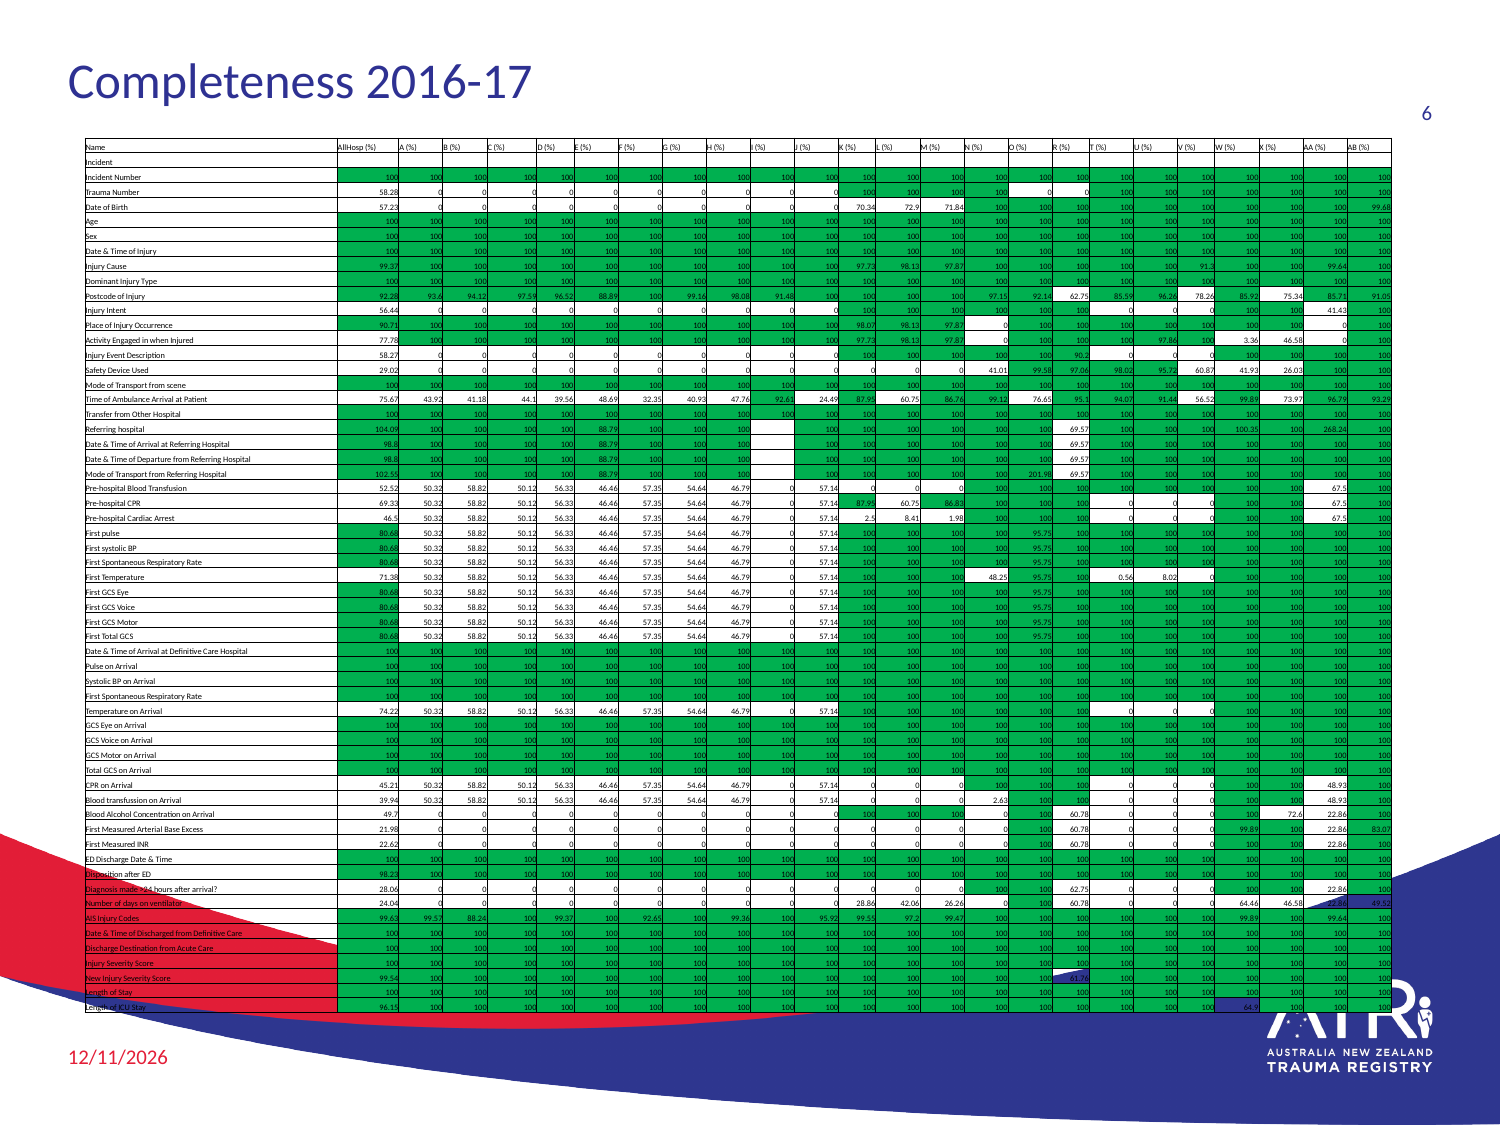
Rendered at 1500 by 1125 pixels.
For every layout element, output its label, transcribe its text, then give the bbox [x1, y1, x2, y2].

table_cell 100 [1178, 732, 1214, 745]
table_cell 57.14 [795, 776, 838, 790]
table_cell 100 [663, 450, 706, 464]
table_cell 0 [537, 806, 574, 819]
table_cell 100 [537, 657, 574, 671]
table_cell 100 [443, 257, 487, 271]
table_cell 100 [619, 954, 662, 968]
table_cell 100 [965, 376, 1008, 390]
table_cell 98.8 [338, 450, 398, 464]
table_cell 0 [795, 302, 838, 315]
table_cell 0 [663, 183, 706, 197]
table_cell 0 [537, 183, 574, 197]
table_cell 100 [1260, 613, 1303, 627]
table_cell 87.95 [839, 494, 875, 508]
table_cell 100 [965, 954, 1008, 968]
table_cell 60.78 [1053, 820, 1089, 834]
table_cell 100 [965, 228, 1008, 241]
table_cell 100 [965, 539, 1008, 553]
table_cell 100 [619, 435, 662, 449]
table_cell 100 [1053, 257, 1089, 271]
table_cell 100 [707, 657, 750, 671]
table_cell 56.33 [537, 702, 574, 716]
table_cell 100 [488, 984, 536, 997]
table_cell 46.79 [707, 524, 750, 538]
table_cell [575, 153, 618, 167]
table_cell 100 [1009, 835, 1052, 849]
table_cell 100 [1178, 168, 1214, 182]
table_cell 54.64 [663, 524, 706, 538]
table_cell 100 [1304, 613, 1347, 627]
table_cell 100 [876, 376, 920, 390]
table_cell 100 [1260, 316, 1303, 330]
table_cell 100 [619, 242, 662, 256]
table_cell 100 [1178, 746, 1214, 760]
table_cell 0 [965, 820, 1008, 834]
table_cell 100 [965, 702, 1008, 716]
table_cell 100 [575, 213, 618, 227]
table_cell 100 [965, 717, 1008, 731]
table_cell 0 [795, 346, 838, 360]
table_cell 61.76 [1053, 969, 1089, 983]
table_cell 0 [839, 880, 875, 894]
table_cell 100 [399, 331, 442, 345]
table_cell 54.64 [663, 480, 706, 493]
table_cell 100 [1260, 628, 1303, 642]
table_cell 100 [1348, 643, 1391, 656]
table_cell 100 [537, 865, 574, 879]
table_cell 100 [663, 687, 706, 701]
table_cell 100 [575, 939, 618, 953]
table_cell Sex [86, 228, 337, 241]
table_cell 100 [1134, 628, 1177, 642]
table_cell 100 [537, 465, 574, 479]
table_cell 0 [839, 820, 875, 834]
table_cell 60.78 [1053, 895, 1089, 908]
table_cell 50.32 [399, 480, 442, 493]
table_cell 95.75 [1009, 598, 1052, 612]
table_cell 100 [1009, 998, 1052, 1012]
table_cell 100 [1090, 984, 1133, 997]
table_cell 100 [1260, 524, 1303, 538]
table_cell 100 [488, 316, 536, 330]
table_cell 100 [965, 494, 1008, 508]
table_cell 57.14 [795, 494, 838, 508]
table_cell 99.47 [921, 909, 964, 923]
table_cell 90.2 [1053, 346, 1089, 360]
table_cell 46.46 [575, 628, 618, 642]
table_cell 100 [619, 331, 662, 345]
table_cell 100 [1090, 316, 1133, 330]
table_cell 100 [537, 672, 574, 686]
table_cell 57.14 [795, 480, 838, 493]
table_cell 57.35 [619, 702, 662, 716]
table_cell 28.06 [338, 880, 398, 894]
table_cell 100 [443, 924, 487, 938]
table_cell 0 [839, 835, 875, 849]
table_cell 100 [1053, 717, 1089, 731]
table_cell 88.79 [575, 450, 618, 464]
table_cell 100 [663, 242, 706, 256]
table_cell 54.64 [663, 613, 706, 627]
table_cell 100 [921, 405, 964, 419]
table_cell 0 [876, 791, 920, 805]
table_cell 100 [921, 583, 964, 597]
table_cell 100 [795, 420, 838, 434]
table_cell 100 [443, 657, 487, 671]
table_cell 58.82 [443, 494, 487, 508]
table_cell 100 [619, 316, 662, 330]
table_cell [795, 153, 838, 167]
table_cell 100 [1304, 198, 1347, 212]
table_cell 100 [1215, 554, 1259, 567]
table_cell 100 [443, 168, 487, 182]
table_cell 100 [338, 672, 398, 686]
table_cell 100 [1053, 376, 1089, 390]
table_cell 100 [443, 316, 487, 330]
table_cell Total GCS on Arrival [86, 761, 337, 775]
table_cell 75.34 [1260, 287, 1303, 301]
table_cell 91.3 [1178, 257, 1214, 271]
table_cell 100 [1215, 687, 1259, 701]
table_cell 95.75 [1009, 613, 1052, 627]
table_cell 100 [795, 657, 838, 671]
table_cell 100 [443, 850, 487, 864]
table_cell 100 [443, 761, 487, 775]
table_cell 54.64 [663, 583, 706, 597]
table_cell 57.35 [619, 524, 662, 538]
table_cell 100 [1215, 613, 1259, 627]
table_cell 46.79 [707, 613, 750, 627]
table_cell 58.82 [443, 509, 487, 523]
table_cell 100 [488, 435, 536, 449]
table_cell 100 [751, 242, 794, 256]
table_cell 100 [1260, 732, 1303, 745]
table_cell 100 [1009, 820, 1052, 834]
table_cell 100 [575, 909, 618, 923]
table_cell 100 [839, 524, 875, 538]
table_cell 100 [1053, 702, 1089, 716]
table_cell 100 [965, 628, 1008, 642]
table_cell 0 [619, 183, 662, 197]
table_cell 100 [1178, 465, 1214, 479]
table_cell 100 [795, 954, 838, 968]
table_cell 100 [1260, 969, 1303, 983]
table_cell 100 [965, 198, 1008, 212]
table_cell 100 [1178, 480, 1214, 493]
table_cell 100 [399, 761, 442, 775]
table_cell 100 [1053, 628, 1089, 642]
table_cell 97.86 [1134, 331, 1177, 345]
table_cell 100 [1009, 746, 1052, 760]
table_cell 99.37 [537, 909, 574, 923]
table_cell 100 [1304, 628, 1347, 642]
table_cell First Total GCS [86, 628, 337, 642]
table_cell 100 [1260, 850, 1303, 864]
table_cell 46.46 [575, 568, 618, 582]
table_cell 100 [1348, 687, 1391, 701]
table_cell 100 [839, 865, 875, 879]
table_cell 100 [921, 613, 964, 627]
table_cell [488, 153, 536, 167]
table_cell 100 [1215, 480, 1259, 493]
table_cell 100 [751, 746, 794, 760]
table_cell 0 [399, 806, 442, 819]
table_cell 100 [1178, 598, 1214, 612]
table_cell 100 [488, 939, 536, 953]
table_cell 0 [1134, 880, 1177, 894]
table_cell 100 [1215, 435, 1259, 449]
table_cell 100 [1134, 524, 1177, 538]
table_cell First GCS Eye [86, 583, 337, 597]
table_cell 0 [575, 198, 618, 212]
table_cell 100 [575, 998, 618, 1012]
table_cell 100 [795, 643, 838, 656]
table_cell 100 [488, 272, 536, 286]
table_cell [1348, 153, 1391, 167]
table_cell 100 [1090, 331, 1133, 345]
table_cell 100 [537, 405, 574, 419]
table_cell 100 [707, 865, 750, 879]
table_header I (%) [751, 139, 794, 152]
table_cell 102.55 [338, 465, 398, 479]
table_cell 100 [1348, 969, 1391, 983]
table_cell 100 [443, 228, 487, 241]
table_cell 100 [1260, 568, 1303, 582]
table_cell 49.52 [1348, 895, 1391, 908]
table_cell 100 [795, 732, 838, 745]
table_cell 46.46 [575, 791, 618, 805]
table_cell 100 [876, 539, 920, 553]
table_cell 0 [399, 183, 442, 197]
table_cell 100 [663, 850, 706, 864]
table_cell 100 [839, 272, 875, 286]
table_cell 46.46 [575, 494, 618, 508]
table_cell 100 [1178, 984, 1214, 997]
table_cell 100 [1178, 998, 1214, 1012]
table_cell 22.86 [1304, 880, 1347, 894]
table_cell 100 [1260, 405, 1303, 419]
table_cell 100 [1009, 480, 1052, 493]
table_cell 100 [1090, 746, 1133, 760]
table_cell 100 [399, 717, 442, 731]
table_cell 100 [965, 346, 1008, 360]
table_cell 100 [795, 257, 838, 271]
table_cell 24.49 [795, 391, 838, 404]
table_cell 100 [663, 672, 706, 686]
table_cell 0 [751, 346, 794, 360]
table_cell 100 [876, 435, 920, 449]
table_cell 0 [575, 835, 618, 849]
table_cell 48.69 [575, 391, 618, 404]
table_cell 100 [1134, 316, 1177, 330]
table_cell 100 [795, 405, 838, 419]
table_cell 100 [839, 598, 875, 612]
table_cell 0 [1134, 346, 1177, 360]
table_header U (%) [1134, 139, 1177, 152]
table_cell 100 [1348, 183, 1391, 197]
table_cell 100 [839, 242, 875, 256]
table_cell 100 [921, 183, 964, 197]
table_cell [1178, 153, 1214, 167]
table_cell First Measured Arterial Base Excess [86, 820, 337, 834]
table_cell 100 [619, 969, 662, 983]
table_cell 100 [663, 924, 706, 938]
table_cell 0 [537, 895, 574, 908]
table_cell 32.35 [619, 391, 662, 404]
table_cell 100 [1178, 420, 1214, 434]
table_cell 100 [1053, 732, 1089, 745]
table_cell 100 [575, 672, 618, 686]
table_cell 100 [707, 998, 750, 1012]
table_cell 100 [1348, 316, 1391, 330]
table_cell 87.95 [839, 391, 875, 404]
table_cell 57.35 [619, 583, 662, 597]
table_cell 0 [1178, 791, 1214, 805]
table_cell 99.64 [1304, 257, 1347, 271]
table_cell 100 [399, 168, 442, 182]
table_cell 201.98 [1009, 465, 1052, 479]
table_cell 0 [663, 361, 706, 375]
table_cell 100 [537, 761, 574, 775]
table_cell 54.64 [663, 598, 706, 612]
table_cell 100 [537, 850, 574, 864]
table_cell 26.03 [1260, 361, 1303, 375]
table_cell 50.12 [488, 791, 536, 805]
table_cell 100 [1348, 865, 1391, 879]
table_cell 100 [921, 228, 964, 241]
table_cell 58.82 [443, 539, 487, 553]
table_cell 100 [876, 613, 920, 627]
table_cell 100 [839, 539, 875, 553]
table_cell 100 [751, 924, 794, 938]
table_cell 0 [1090, 302, 1133, 315]
table_cell 100 [1134, 865, 1177, 879]
table_cell 48.25 [965, 568, 1008, 582]
table_cell 0 [751, 568, 794, 582]
table_cell 98.13 [876, 257, 920, 271]
table_cell 58.82 [443, 791, 487, 805]
table_cell Age [86, 213, 337, 227]
table_cell 100 [1348, 909, 1391, 923]
table_cell 100 [876, 702, 920, 716]
table_cell 100 [1090, 183, 1133, 197]
table_cell 100 [399, 228, 442, 241]
table_cell 100 [399, 657, 442, 671]
table_cell 0 [751, 583, 794, 597]
table_cell 100 [1009, 272, 1052, 286]
table_cell 100 [965, 405, 1008, 419]
table_cell 100 [1178, 717, 1214, 731]
table_cell 0 [876, 480, 920, 493]
table_cell 98.8 [338, 435, 398, 449]
table_cell Injury Intent [86, 302, 337, 315]
table_cell 100 [537, 746, 574, 760]
table_cell 0 [707, 346, 750, 360]
table_cell 0 [443, 302, 487, 315]
table_cell 100 [751, 316, 794, 330]
table_cell 100 [1215, 198, 1259, 212]
table_cell 100 [338, 213, 398, 227]
table_cell 73.97 [1260, 391, 1303, 404]
table_cell 100 [1178, 643, 1214, 656]
table_header F (%) [619, 139, 662, 152]
table_cell 100 [1009, 984, 1052, 997]
table_cell 100 [921, 865, 964, 879]
table_cell 88.79 [575, 465, 618, 479]
table_cell 0 [751, 880, 794, 894]
table_cell 100 [488, 405, 536, 419]
table_cell 100 [1304, 450, 1347, 464]
table_cell 70.34 [839, 198, 875, 212]
table_cell 100 [1090, 465, 1133, 479]
table_cell 100 [1178, 865, 1214, 879]
table_cell 100 [707, 405, 750, 419]
table_cell 100 [338, 168, 398, 182]
table_cell 100 [399, 998, 442, 1012]
table_cell 100 [575, 168, 618, 182]
table_cell 100 [1304, 168, 1347, 182]
table_cell 100 [1053, 168, 1089, 182]
table_cell 100 [839, 732, 875, 745]
table_cell 100 [1348, 480, 1391, 493]
table_cell 100 [1009, 509, 1052, 523]
table_cell 46.79 [707, 539, 750, 553]
table_cell 100 [1090, 480, 1133, 493]
table_cell 100 [921, 242, 964, 256]
table_cell 100 [1260, 746, 1303, 760]
table_cell 100 [1260, 228, 1303, 241]
table_cell 100 [921, 628, 964, 642]
table_cell 100 [921, 302, 964, 315]
table_cell 48.93 [1304, 776, 1347, 790]
table_cell 100 [1053, 776, 1089, 790]
table_cell 100 [1090, 998, 1133, 1012]
table_cell 0 [1134, 820, 1177, 834]
table_cell [1053, 153, 1089, 167]
table_cell 100 [921, 939, 964, 953]
table_cell 92.14 [1009, 287, 1052, 301]
table_cell 98.02 [1090, 361, 1133, 375]
table_cell 60.87 [1178, 361, 1214, 375]
table_cell 56.33 [537, 554, 574, 567]
table_cell 22.86 [1304, 835, 1347, 849]
table_cell 100 [795, 672, 838, 686]
table_cell 39.94 [338, 791, 398, 805]
table_cell 100 [751, 850, 794, 864]
table_cell 50.12 [488, 539, 536, 553]
table_cell 100 [663, 761, 706, 775]
table_cell 100 [1009, 450, 1052, 464]
table_cell 100 [921, 969, 964, 983]
table_cell 100 [1009, 717, 1052, 731]
table_cell Date of Birth [86, 198, 337, 212]
table_cell 100 [575, 257, 618, 271]
table_cell 100 [839, 568, 875, 582]
table_cell 100 [1348, 539, 1391, 553]
table_cell 0 [1053, 183, 1089, 197]
table_cell 100 [575, 924, 618, 938]
table_cell 100 [751, 761, 794, 775]
table_cell 100 [443, 865, 487, 879]
table_cell 100 [399, 924, 442, 938]
table_cell 100 [1134, 480, 1177, 493]
table_cell 100 [751, 376, 794, 390]
table_cell 0 [876, 361, 920, 375]
table_cell 100 [619, 865, 662, 879]
table_cell 0 [619, 361, 662, 375]
table_cell 98.13 [876, 316, 920, 330]
table_cell 50.12 [488, 776, 536, 790]
table_cell 100 [619, 761, 662, 775]
table_header H (%) [707, 139, 750, 152]
table_cell 99.89 [1215, 909, 1259, 923]
table_cell 100 [1178, 435, 1214, 449]
table_cell 100 [1304, 228, 1347, 241]
table_cell 100 [1215, 168, 1259, 182]
table_cell 95.75 [1009, 628, 1052, 642]
table_cell 100 [488, 257, 536, 271]
table_cell 100 [839, 213, 875, 227]
table_cell 50.32 [399, 494, 442, 508]
table_cell 0 [751, 835, 794, 849]
table_cell 0 [965, 806, 1008, 819]
table_cell 100 [1090, 524, 1133, 538]
table_cell 22.86 [1304, 806, 1347, 819]
table_cell 100 [663, 717, 706, 731]
table_cell 100 [488, 450, 536, 464]
table_cell 100 [663, 865, 706, 879]
table_cell 0 [795, 895, 838, 908]
table_cell Pre-hospital Cardiac Arrest [86, 509, 337, 523]
table_cell 54.64 [663, 539, 706, 553]
title Completeness 2016-17 [53, 48, 771, 119]
table_cell 100 [1178, 583, 1214, 597]
table_cell 100 [707, 228, 750, 241]
table_cell 100 [876, 598, 920, 612]
table_cell Pulse on Arrival [86, 657, 337, 671]
table_cell 100 [1134, 732, 1177, 745]
table_cell 69.57 [1053, 465, 1089, 479]
table_cell 100 [1053, 198, 1089, 212]
table_cell 0 [575, 895, 618, 908]
table_cell 100 [876, 228, 920, 241]
table_cell 100 [1009, 316, 1052, 330]
table_cell 100 [965, 509, 1008, 523]
table_cell 100 [1348, 568, 1391, 582]
table_cell 99.58 [1009, 361, 1052, 375]
table_cell 50.12 [488, 613, 536, 627]
table_cell 100 [399, 969, 442, 983]
table_cell 100 [1134, 850, 1177, 864]
table_cell 0 [1304, 331, 1347, 345]
table_cell 46.46 [575, 598, 618, 612]
table_cell 94.12 [443, 287, 487, 301]
table_cell 100 [1260, 939, 1303, 953]
table_cell 100 [575, 717, 618, 731]
table_cell Safety Device Used [86, 361, 337, 375]
table_cell 50.32 [399, 509, 442, 523]
table_cell 54.64 [663, 568, 706, 582]
table_cell First GCS Voice [86, 598, 337, 612]
table_cell 100 [965, 850, 1008, 864]
table_cell 100 [795, 287, 838, 301]
table_cell 100 [619, 405, 662, 419]
table_cell 0 [399, 346, 442, 360]
table_cell 100 [1348, 880, 1391, 894]
table_cell 100 [488, 420, 536, 434]
table_cell First Measured INR [86, 835, 337, 849]
table_cell 0 [1090, 791, 1133, 805]
table_cell 100 [1009, 168, 1052, 182]
table_cell 0 [839, 776, 875, 790]
table_cell 97.73 [839, 257, 875, 271]
table_cell 100 [1260, 880, 1303, 894]
table_cell 100 [1090, 687, 1133, 701]
table_cell 0 [1178, 895, 1214, 908]
table_cell 100 [1304, 687, 1347, 701]
table_cell 100 [1260, 954, 1303, 968]
table_cell 100 [338, 687, 398, 701]
table_cell 100 [663, 657, 706, 671]
table_cell 100 [1090, 939, 1133, 953]
table_cell 0 [707, 806, 750, 819]
table_cell 98.13 [876, 331, 920, 345]
table_cell 0 [1178, 806, 1214, 819]
table_cell 0 [751, 509, 794, 523]
table_cell 0 [1304, 316, 1347, 330]
table_cell 100 [707, 257, 750, 271]
table_cell 100 [1215, 850, 1259, 864]
table_cell 100 [399, 643, 442, 656]
table_cell 0 [488, 895, 536, 908]
table_cell 100 [575, 761, 618, 775]
table_cell 99.37 [338, 257, 398, 271]
table_cell 100 [1215, 405, 1259, 419]
table_cell 100 [1304, 702, 1347, 716]
table_cell 100 [1053, 554, 1089, 567]
table_cell 48.93 [1304, 791, 1347, 805]
table_cell 85.92 [1215, 287, 1259, 301]
table_header O (%) [1009, 139, 1052, 152]
table_cell 100 [965, 998, 1008, 1012]
table_cell 0 [795, 183, 838, 197]
table_cell Date & Time of Arrival at Referring Hospital [86, 435, 337, 449]
table_cell [619, 153, 662, 167]
table_cell 0 [876, 820, 920, 834]
table_cell 42.06 [876, 895, 920, 908]
table_cell 100 [619, 450, 662, 464]
table_cell 268.24 [1304, 420, 1347, 434]
table_cell 100 [1134, 924, 1177, 938]
table_cell 0 [575, 302, 618, 315]
table_cell 100 [1009, 242, 1052, 256]
table_cell 100 [795, 924, 838, 938]
table_cell ED Discharge Date & Time [86, 850, 337, 864]
table_cell 80.68 [338, 628, 398, 642]
table_cell 58.82 [443, 702, 487, 716]
table_cell 100 [1215, 509, 1259, 523]
table_cell 100 [537, 316, 574, 330]
table_cell 100 [1178, 657, 1214, 671]
table_cell 99.54 [338, 969, 398, 983]
table_cell 54.64 [663, 702, 706, 716]
table_cell Trauma Number [86, 183, 337, 197]
table_cell 100 [921, 524, 964, 538]
table_cell 100 [876, 998, 920, 1012]
table_cell Time of Ambulance Arrival at Patient [86, 391, 337, 404]
table_cell 100 [795, 450, 838, 464]
table_cell 100 [1090, 198, 1133, 212]
table_cell 100 [921, 465, 964, 479]
table_cell Transfer from Other Hospital [86, 405, 337, 419]
table_cell 0 [751, 806, 794, 819]
table_cell 100 [1009, 702, 1052, 716]
table_cell 100 [876, 213, 920, 227]
table_cell 100 [443, 405, 487, 419]
table_cell 100 [1304, 435, 1347, 449]
table_cell [751, 153, 794, 167]
table_cell Disposition after ED [86, 865, 337, 879]
table_cell 100 [1215, 776, 1259, 790]
table_cell 100 [338, 272, 398, 286]
table_cell 100 [795, 984, 838, 997]
table_cell 100 [1053, 242, 1089, 256]
table_cell 100 [619, 272, 662, 286]
table_cell 100 [537, 732, 574, 745]
table_cell 100 [965, 598, 1008, 612]
table_cell 100 [1215, 228, 1259, 241]
table_cell 46.46 [575, 509, 618, 523]
table_cell 100 [1090, 954, 1133, 968]
table_cell 100 [1090, 613, 1133, 627]
table_cell 100 [1009, 302, 1052, 315]
table_cell 99.89 [1215, 820, 1259, 834]
table_cell 100 [1304, 361, 1347, 375]
table_cell 100 [1178, 939, 1214, 953]
table_cell 100 [1134, 198, 1177, 212]
table_cell 100 [876, 272, 920, 286]
table_cell 100 [876, 554, 920, 567]
table_cell 96.26 [1134, 287, 1177, 301]
table_cell 100 [399, 316, 442, 330]
table_cell 100 [1304, 746, 1347, 760]
table_cell Date & Time of Departure from Referring Hospital [86, 450, 337, 464]
table_cell 0 [619, 835, 662, 849]
table_cell 56.33 [537, 628, 574, 642]
table_cell Date & Time of Injury [86, 242, 337, 256]
table_cell 100 [1053, 509, 1089, 523]
table_cell 100 [537, 954, 574, 968]
table_cell 100 [1134, 465, 1177, 479]
table_cell 100 [1260, 168, 1303, 182]
table_cell 57.35 [619, 568, 662, 582]
table_cell 100 [839, 657, 875, 671]
table_cell 100 [751, 998, 794, 1012]
table_cell 57.35 [619, 480, 662, 493]
table_cell 100 [1134, 969, 1177, 983]
table_cell 64.9 [1215, 998, 1259, 1012]
table_cell [1009, 153, 1052, 167]
table_cell 100 [443, 420, 487, 434]
table_cell 100 [1260, 539, 1303, 553]
table_cell 0 [876, 776, 920, 790]
table_cell 100 [1053, 998, 1089, 1012]
table_cell 100 [619, 168, 662, 182]
table_cell Postcode of Injury [86, 287, 337, 301]
table_cell 100 [1260, 302, 1303, 315]
table_cell 100 [443, 687, 487, 701]
table_cell 100 [1053, 213, 1089, 227]
table_cell 0 [921, 791, 964, 805]
table_cell 50.12 [488, 554, 536, 567]
table_cell 100 [1053, 761, 1089, 775]
table_cell 100 [921, 746, 964, 760]
table_cell 100 [1260, 865, 1303, 879]
table_cell 100 [965, 761, 1008, 775]
table_cell 100 [537, 272, 574, 286]
table_cell 0 [575, 820, 618, 834]
table_cell 100 [1090, 643, 1133, 656]
table_cell 100 [965, 168, 1008, 182]
table_cell 0 [575, 346, 618, 360]
table_cell 100 [1090, 554, 1133, 567]
table_cell 100 [1009, 228, 1052, 241]
table_cell 100 [1053, 672, 1089, 686]
table_cell 100 [921, 598, 964, 612]
table_cell 100 [965, 272, 1008, 286]
table_cell 100 [965, 257, 1008, 271]
table_cell 100 [1348, 598, 1391, 612]
table_cell 100 [443, 984, 487, 997]
table_cell 100 [1260, 554, 1303, 567]
table_cell 100 [707, 435, 750, 449]
table_cell 100 [575, 657, 618, 671]
table_cell 0 [1134, 776, 1177, 790]
table_cell 100 [1215, 657, 1259, 671]
table_cell 0 [965, 895, 1008, 908]
table_cell 0 [1090, 880, 1133, 894]
table_cell 100 [575, 316, 618, 330]
table_cell 0 [839, 791, 875, 805]
table_cell 98.07 [839, 316, 875, 330]
table_cell 100 [1009, 732, 1052, 745]
table_cell 100 [443, 746, 487, 760]
table_cell 100 [876, 183, 920, 197]
table_cell 50.12 [488, 598, 536, 612]
table_cell 46.46 [575, 554, 618, 567]
table_cell 100 [1260, 924, 1303, 938]
table_cell 100 [1348, 984, 1391, 997]
table_header G (%) [663, 139, 706, 152]
table_cell 100 [1260, 494, 1303, 508]
table_cell 100 [839, 628, 875, 642]
table_cell 50.12 [488, 480, 536, 493]
table_cell 100 [537, 168, 574, 182]
table_cell 71.38 [338, 568, 398, 582]
table_cell 100 [876, 865, 920, 879]
table_cell 100 [1134, 598, 1177, 612]
table_cell 100 [921, 272, 964, 286]
table_cell 57.14 [795, 791, 838, 805]
table_cell 39.56 [537, 391, 574, 404]
table_cell 0 [1134, 302, 1177, 315]
table_cell 100 [876, 346, 920, 360]
table_cell 0 [795, 361, 838, 375]
table_cell 100 [1215, 628, 1259, 642]
table_cell 100 [1178, 228, 1214, 241]
table_cell 57.14 [795, 613, 838, 627]
table_cell 95.75 [1009, 524, 1052, 538]
table_cell 0 [751, 480, 794, 493]
table_cell 0 [619, 880, 662, 894]
table_cell 100 [839, 717, 875, 731]
table_cell 100 [1260, 257, 1303, 271]
table_cell 50.32 [399, 524, 442, 538]
table_cell 100 [399, 850, 442, 864]
table_cell 100 [537, 331, 574, 345]
table_cell 100 [876, 924, 920, 938]
table_cell 56.33 [537, 568, 574, 582]
table_cell 100 [537, 420, 574, 434]
table_header A (%) [399, 139, 442, 152]
table_cell 67.5 [1304, 509, 1347, 523]
table_cell [1260, 153, 1303, 167]
table_cell [443, 153, 487, 167]
table_cell 100 [1348, 242, 1391, 256]
table_cell 100 [751, 909, 794, 923]
table_cell 0 [707, 361, 750, 375]
table_cell 97.15 [965, 287, 1008, 301]
table_cell 46.46 [575, 583, 618, 597]
table_cell 100 [1348, 583, 1391, 597]
table_cell 100 [1134, 761, 1177, 775]
table_cell 100 [1304, 865, 1347, 879]
table_cell 100 [1304, 524, 1347, 538]
table_cell 100 [537, 969, 574, 983]
table_cell 100 [1348, 376, 1391, 390]
table_cell 57.35 [619, 494, 662, 508]
table_cell 100 [839, 998, 875, 1012]
table_cell 0 [751, 198, 794, 212]
table_cell 100 [1348, 450, 1391, 464]
table_cell 0 [488, 806, 536, 819]
table_cell 100 [707, 850, 750, 864]
table_cell 0 [663, 895, 706, 908]
table_cell 100 [443, 465, 487, 479]
table_cell 0 [751, 598, 794, 612]
table_cell 100 [1215, 539, 1259, 553]
table_cell 100 [399, 939, 442, 953]
table_cell 46.79 [707, 702, 750, 716]
table_header J (%) [795, 139, 838, 152]
table_cell 100 [1260, 909, 1303, 923]
table_cell 58.82 [443, 613, 487, 627]
table_cell 100 [1178, 524, 1214, 538]
table_cell 100 [1348, 998, 1391, 1012]
table_cell 0 [1178, 820, 1214, 834]
table_cell 100 [1348, 806, 1391, 819]
table_cell 100 [1178, 539, 1214, 553]
table_cell 88.24 [443, 909, 487, 923]
table_header B (%) [443, 139, 487, 152]
table_cell 50.32 [399, 628, 442, 642]
table_header R (%) [1053, 139, 1089, 152]
table_cell 100 [338, 939, 398, 953]
table_cell 0 [1178, 880, 1214, 894]
table_cell 100 [1053, 524, 1089, 538]
table_cell 47.76 [707, 391, 750, 404]
table_cell 100 [619, 687, 662, 701]
table_cell 100 [795, 761, 838, 775]
table_cell 100 [1053, 480, 1089, 493]
table_cell 100 [575, 687, 618, 701]
table_cell 100 [663, 435, 706, 449]
table_cell 57.14 [795, 568, 838, 582]
table_cell 100 [921, 346, 964, 360]
table_cell 100 [839, 687, 875, 701]
table_cell 100 [965, 687, 1008, 701]
table_cell 100 [921, 998, 964, 1012]
table_cell 100 [338, 376, 398, 390]
table_cell 100 [1090, 376, 1133, 390]
table_cell 100 [1134, 450, 1177, 464]
table_cell 100 [921, 643, 964, 656]
table_cell 95.75 [1009, 583, 1052, 597]
table_cell 58.82 [443, 568, 487, 582]
table_cell 100 [1134, 242, 1177, 256]
table_cell 100 [537, 242, 574, 256]
table_cell 100 [537, 450, 574, 464]
table_cell 100 [1348, 302, 1391, 315]
table_cell 100 [1090, 450, 1133, 464]
table_cell 100 [1009, 672, 1052, 686]
table_cell 0 [921, 480, 964, 493]
table_cell 60.75 [876, 391, 920, 404]
table_cell Place of Injury Occurrence [86, 316, 337, 330]
table_cell 100 [965, 924, 1008, 938]
table_cell 100 [575, 732, 618, 745]
table_cell 80.68 [338, 613, 398, 627]
table_cell 100 [1178, 613, 1214, 627]
picture [0, 0, 1500, 1125]
table_cell 0 [795, 198, 838, 212]
table_cell 0 [537, 346, 574, 360]
table_cell 75.67 [338, 391, 398, 404]
table_cell 100 [1260, 984, 1303, 997]
table_cell 0 [537, 820, 574, 834]
table_cell 69.57 [1053, 450, 1089, 464]
table_cell 100 [1009, 924, 1052, 938]
table_cell 100 [839, 746, 875, 760]
table_cell 100 [619, 924, 662, 938]
table_cell 100 [1260, 198, 1303, 212]
table_cell 100 [1009, 969, 1052, 983]
table_cell 0 [751, 494, 794, 508]
table_cell 100 [1053, 539, 1089, 553]
table_cell 100 [1348, 613, 1391, 627]
table_cell 100 [1348, 672, 1391, 686]
table_cell 100 [1260, 643, 1303, 656]
table_cell 100 [876, 302, 920, 315]
table_cell 100 [1304, 672, 1347, 686]
table_cell 100 [575, 850, 618, 864]
table_cell 100 [1260, 702, 1303, 716]
table_cell 0 [1178, 494, 1214, 508]
table_cell 100 [795, 331, 838, 345]
table_cell 100 [1348, 924, 1391, 938]
table_cell 100 [488, 242, 536, 256]
table_cell 100 [839, 969, 875, 983]
table_cell 0 [921, 835, 964, 849]
table_cell 100 [1053, 405, 1089, 419]
table_cell 100 [707, 643, 750, 656]
table_cell 58.82 [443, 554, 487, 567]
table_cell 67.5 [1304, 494, 1347, 508]
table_cell 100 [876, 672, 920, 686]
table_cell 50.12 [488, 568, 536, 582]
table_cell 0 [1134, 835, 1177, 849]
table_cell 100 [1134, 583, 1177, 597]
table_cell 100 [1348, 835, 1391, 849]
table_cell 100 [443, 732, 487, 745]
table_cell 46.79 [707, 509, 750, 523]
table_cell 100 [1053, 494, 1089, 508]
table_cell 100 [537, 998, 574, 1012]
table_cell 100 [488, 657, 536, 671]
table_cell 88.79 [575, 420, 618, 434]
table_cell 100 [1009, 346, 1052, 360]
table_cell 100 [1178, 554, 1214, 567]
table_cell 100 [443, 450, 487, 464]
table_cell 100 [1215, 761, 1259, 775]
table_cell 100 [965, 939, 1008, 953]
table_cell 57.14 [795, 628, 838, 642]
table_cell 0 [488, 183, 536, 197]
table_cell 100 [707, 213, 750, 227]
table_cell 100 [1215, 583, 1259, 597]
table_cell 74.22 [338, 702, 398, 716]
table_cell 0 [1178, 509, 1214, 523]
table_cell 100 [965, 865, 1008, 879]
table_cell 100 [619, 998, 662, 1012]
table_cell 0 [537, 361, 574, 375]
table_cell 100 [663, 228, 706, 241]
table_cell 100 [1304, 969, 1347, 983]
table_cell 100 [1009, 791, 1052, 805]
table_cell 100 [751, 405, 794, 419]
table_cell 100 [1090, 168, 1133, 182]
table_cell 100 [619, 672, 662, 686]
table_cell 100 [707, 450, 750, 464]
table_cell 100 [965, 435, 1008, 449]
table_cell 96.79 [1304, 391, 1347, 404]
table_cell 100 [1090, 242, 1133, 256]
table_cell 0 [619, 895, 662, 908]
table_cell 100 [1053, 598, 1089, 612]
table_cell 100 [1260, 657, 1303, 671]
table_cell [839, 153, 875, 167]
table_cell 100 [1053, 924, 1089, 938]
table_cell Mode of Transport from scene [86, 376, 337, 390]
table_cell 100 [1348, 257, 1391, 271]
table_cell 0 [1090, 346, 1133, 360]
table_cell 60.78 [1053, 806, 1089, 819]
table_cell 64.46 [1215, 895, 1259, 908]
table_cell 100 [1348, 732, 1391, 745]
table_cell 57.14 [795, 509, 838, 523]
table_cell 100 [1215, 257, 1259, 271]
table_cell 100 [1009, 420, 1052, 434]
table_cell 100 [575, 865, 618, 879]
table_cell 100 [876, 405, 920, 419]
table_cell 100 [876, 568, 920, 582]
table_cell 71.84 [921, 198, 964, 212]
table_cell 100 [1260, 761, 1303, 775]
table_cell 100 [1215, 598, 1259, 612]
table_cell 50.32 [399, 554, 442, 567]
table_cell 100 [876, 450, 920, 464]
table_cell Systolic BP on Arrival [86, 672, 337, 686]
table_cell 54.64 [663, 791, 706, 805]
table_cell 100 [1134, 168, 1177, 182]
table_cell 57.35 [619, 613, 662, 627]
table_cell 100 [575, 954, 618, 968]
table_cell 100 [488, 168, 536, 182]
table_cell 100 [1348, 168, 1391, 182]
table_cell 0 [1178, 346, 1214, 360]
table_cell 100 [1348, 524, 1391, 538]
table_cell 44.1 [488, 391, 536, 404]
table_cell 100 [663, 909, 706, 923]
table_cell 100 [488, 924, 536, 938]
table_cell 100 [663, 954, 706, 968]
table_cell 100 [575, 242, 618, 256]
table_cell 60.78 [1053, 835, 1089, 849]
table_cell 100 [1178, 672, 1214, 686]
table_cell 100 [663, 376, 706, 390]
table_cell 100 [1304, 183, 1347, 197]
table_cell 100 [1215, 969, 1259, 983]
table_cell 100 [1304, 850, 1347, 864]
table_cell 0 [707, 198, 750, 212]
table_cell 0 [663, 880, 706, 894]
table_cell 100 [1178, 198, 1214, 212]
table_cell 100 [707, 420, 750, 434]
table_cell 46.79 [707, 480, 750, 493]
table_cell 100 [921, 435, 964, 449]
table_cell [751, 420, 794, 434]
table_cell 100 [1215, 242, 1259, 256]
table_cell 100 [537, 643, 574, 656]
table_cell 0 [751, 361, 794, 375]
table_cell 100 [1009, 657, 1052, 671]
table_cell 100 [921, 376, 964, 390]
table_cell 100 [338, 984, 398, 997]
table_cell 0 [1090, 494, 1133, 508]
table_cell Mode of Transport from Referring Hospital [86, 465, 337, 479]
table_cell 0 [1134, 702, 1177, 716]
table_cell 0 [707, 183, 750, 197]
table_cell 100 [707, 969, 750, 983]
table_cell 0 [663, 198, 706, 212]
table_cell 100 [1260, 346, 1303, 360]
table_header X (%) [1260, 139, 1303, 152]
table_cell 100 [876, 850, 920, 864]
table_cell 100 [1053, 687, 1089, 701]
table_cell 100 [1134, 613, 1177, 627]
table_cell 100 [338, 761, 398, 775]
table_cell 100 [1260, 242, 1303, 256]
table_cell 100 [876, 168, 920, 182]
table_cell 100 [839, 643, 875, 656]
table_cell 50.32 [399, 702, 442, 716]
table_cell [965, 153, 1008, 167]
table_cell 100 [839, 302, 875, 315]
table_cell 100 [663, 465, 706, 479]
table_cell 92.65 [619, 909, 662, 923]
table_cell 100 [1215, 568, 1259, 582]
table_cell 97.87 [921, 257, 964, 271]
table_cell 0 [619, 820, 662, 834]
table_header D (%) [537, 139, 574, 152]
table_cell 100 [1260, 376, 1303, 390]
table_cell 56.33 [537, 509, 574, 523]
table_cell 100 [1090, 435, 1133, 449]
table_cell 0 [1134, 509, 1177, 523]
table_cell 100 [921, 420, 964, 434]
table_cell 100 [1134, 687, 1177, 701]
table_cell 100 [1090, 583, 1133, 597]
table_cell 100 [1215, 717, 1259, 731]
table_cell 100 [921, 168, 964, 182]
table_cell [663, 153, 706, 167]
table_cell 100 [1134, 405, 1177, 419]
table_header Name [86, 139, 337, 152]
table_cell 100 [1348, 228, 1391, 241]
table_cell 100 [338, 924, 398, 938]
table_cell 94.07 [1090, 391, 1133, 404]
table_cell 22.62 [338, 835, 398, 849]
table_cell 100 [1090, 257, 1133, 271]
table_cell 100 [399, 435, 442, 449]
table_cell 100 [619, 643, 662, 656]
table_cell Length of Stay [86, 984, 337, 997]
table_cell 100 [1304, 954, 1347, 968]
table_cell 100 [1215, 465, 1259, 479]
table_cell 100 [1009, 643, 1052, 656]
table_cell 100 [338, 850, 398, 864]
table_cell 100 [1090, 732, 1133, 745]
table_cell 96.52 [537, 287, 574, 301]
table_cell 100 [1009, 880, 1052, 894]
table_cell 100 [1215, 346, 1259, 360]
table_cell 0 [965, 331, 1008, 345]
table_cell 100 [1134, 717, 1177, 731]
table_cell 99.36 [707, 909, 750, 923]
table_cell 46.79 [707, 628, 750, 642]
table_cell 100 [795, 717, 838, 731]
table_cell 100 [1260, 717, 1303, 731]
table_cell 0 [795, 806, 838, 819]
table_cell 100 [1215, 806, 1259, 819]
table_cell 0 [537, 835, 574, 849]
table_cell 100 [876, 717, 920, 731]
table_cell 100 [1134, 746, 1177, 760]
table_cell 100 [876, 583, 920, 597]
table_cell 0 [488, 835, 536, 849]
table_cell 41.93 [1215, 361, 1259, 375]
table_cell 100 [443, 213, 487, 227]
table_cell 100 [619, 228, 662, 241]
table_cell 28.86 [839, 895, 875, 908]
table_cell 100 [575, 376, 618, 390]
table_cell Pre-hospital CPR [86, 494, 337, 508]
table_cell 100 [1215, 746, 1259, 760]
table_cell 100 [1178, 272, 1214, 286]
table_cell 56.44 [338, 302, 398, 315]
table_cell Injury Event Description [86, 346, 337, 360]
table_cell 49.7 [338, 806, 398, 819]
table_cell 100 [1348, 465, 1391, 479]
table_cell 100 [1304, 346, 1347, 360]
table_cell 100 [751, 984, 794, 997]
table_cell 57.14 [795, 702, 838, 716]
table_cell 100 [751, 168, 794, 182]
table_cell 100 [399, 257, 442, 271]
table_cell 0 [1178, 702, 1214, 716]
table_cell 72.6 [1260, 806, 1303, 819]
table_cell [1090, 153, 1133, 167]
table_cell 100 [338, 954, 398, 968]
table_cell 100 [1009, 850, 1052, 864]
table_cell 100.35 [1215, 420, 1259, 434]
table_cell 40.93 [663, 391, 706, 404]
table_cell 100 [443, 643, 487, 656]
table_cell Discharge Destination from Acute Care [86, 939, 337, 953]
table_cell 2.63 [965, 791, 1008, 805]
table_cell Injury Severity Score [86, 954, 337, 968]
table_cell 0 [751, 791, 794, 805]
table_cell 100 [488, 865, 536, 879]
table_cell 92.28 [338, 287, 398, 301]
table_cell 100 [1348, 509, 1391, 523]
table_cell 100 [965, 746, 1008, 760]
table_cell 97.87 [921, 331, 964, 345]
table_cell 100 [751, 732, 794, 745]
table_header AB (%) [1348, 139, 1391, 152]
table_cell 100 [575, 643, 618, 656]
table_cell 58.82 [443, 776, 487, 790]
table_cell 8.41 [876, 509, 920, 523]
table_cell 100 [921, 672, 964, 686]
table_cell 99.55 [839, 909, 875, 923]
table_cell 100 [1178, 376, 1214, 390]
table_cell 62.75 [1053, 880, 1089, 894]
table_cell 100 [1215, 643, 1259, 656]
table_cell 100 [839, 850, 875, 864]
table_header C (%) [488, 139, 536, 152]
table_cell 100 [1348, 213, 1391, 227]
table_cell 56.33 [537, 583, 574, 597]
table_cell Length of ICU Stay [86, 998, 337, 1012]
table_cell 100 [751, 687, 794, 701]
table_cell 100 [619, 732, 662, 745]
table_cell 100 [921, 924, 964, 938]
table_cell 97.2 [876, 909, 920, 923]
table_cell 0.56 [1090, 568, 1133, 582]
table_cell 100 [707, 954, 750, 968]
table_cell 100 [1215, 880, 1259, 894]
table_cell 0 [921, 880, 964, 894]
table_cell 100 [921, 213, 964, 227]
table_cell 100 [839, 183, 875, 197]
table_cell 100 [1215, 183, 1259, 197]
table_cell 0 [1134, 791, 1177, 805]
table_cell 0 [488, 346, 536, 360]
table_cell 100 [965, 554, 1008, 567]
table_cell 100 [537, 213, 574, 227]
table_cell 100 [965, 213, 1008, 227]
table_cell 100 [1304, 984, 1347, 997]
table_cell 100 [965, 672, 1008, 686]
table_cell 100 [663, 746, 706, 760]
table_cell 100 [1348, 628, 1391, 642]
table_cell 97.73 [839, 331, 875, 345]
table_cell 100 [575, 405, 618, 419]
table_cell 57.14 [795, 524, 838, 538]
table_cell 46.79 [707, 598, 750, 612]
table_cell [399, 153, 442, 167]
table_cell 100 [1053, 613, 1089, 627]
table_cell 100 [707, 272, 750, 286]
table_cell 100 [839, 583, 875, 597]
table_cell 0 [575, 880, 618, 894]
table_cell 57.14 [795, 583, 838, 597]
table_cell 56.33 [537, 524, 574, 538]
table_cell 100 [399, 376, 442, 390]
table_cell 100 [443, 998, 487, 1012]
table_cell 100 [1348, 346, 1391, 360]
table_cell 100 [1260, 583, 1303, 597]
table_cell 100 [1348, 272, 1391, 286]
table_cell 100 [1304, 376, 1347, 390]
table_cell 0 [443, 835, 487, 849]
table_cell 0 [921, 776, 964, 790]
table_cell 100 [921, 554, 964, 567]
table_cell 58.82 [443, 583, 487, 597]
table_cell 100 [795, 865, 838, 879]
table_cell 100 [1009, 494, 1052, 508]
table_cell 100 [575, 746, 618, 760]
table_cell 0 [921, 361, 964, 375]
table_cell 100 [399, 865, 442, 879]
table_cell 100 [1134, 257, 1177, 271]
table_cell 100 [1304, 554, 1347, 567]
table_cell 0 [1090, 509, 1133, 523]
table_cell 100 [1348, 657, 1391, 671]
table_cell 100 [338, 732, 398, 745]
table_cell Pre-hospital Blood Transfusion [86, 480, 337, 493]
table_cell First GCS Motor [86, 613, 337, 627]
table_cell 57.35 [619, 776, 662, 790]
table_cell 100 [707, 761, 750, 775]
table_cell 100 [1053, 316, 1089, 330]
table_cell 100 [1009, 895, 1052, 908]
table_cell 100 [488, 850, 536, 864]
table_cell Incident [86, 153, 337, 167]
table_cell 100 [619, 376, 662, 390]
table_cell 100 [338, 717, 398, 731]
table_cell 100 [795, 746, 838, 760]
table_cell 100 [921, 732, 964, 745]
table_cell GCS Motor on Arrival [86, 746, 337, 760]
table_cell 80.68 [338, 524, 398, 538]
table_cell 100 [1260, 435, 1303, 449]
table_cell 100 [1348, 746, 1391, 760]
table_cell 0 [399, 880, 442, 894]
table_cell 24.04 [338, 895, 398, 908]
table_cell 100 [707, 242, 750, 256]
table_cell 100 [338, 405, 398, 419]
table_cell 100 [839, 954, 875, 968]
table_cell 0 [663, 835, 706, 849]
table_cell 100 [537, 435, 574, 449]
table_cell 0 [876, 835, 920, 849]
table_cell 100 [1090, 539, 1133, 553]
table_cell 100 [488, 643, 536, 656]
table_cell 100 [1178, 687, 1214, 701]
table_cell 0 [1090, 820, 1133, 834]
table_cell 100 [839, 346, 875, 360]
table_cell 100 [1090, 717, 1133, 731]
table_cell 0 [1090, 702, 1133, 716]
table_cell 100 [795, 242, 838, 256]
table_cell 100 [399, 465, 442, 479]
table_cell 100 [1090, 850, 1133, 864]
table_cell 100 [488, 969, 536, 983]
table_cell 93.6 [399, 287, 442, 301]
table_cell 100 [839, 806, 875, 819]
table_cell 100 [1304, 539, 1347, 553]
table_cell 100 [488, 909, 536, 923]
table_cell 77.78 [338, 331, 398, 345]
table_cell 100 [1348, 954, 1391, 968]
table_cell 100 [575, 331, 618, 345]
table_cell 100 [751, 257, 794, 271]
table_cell 100 [1134, 228, 1177, 241]
table_cell 100 [1260, 791, 1303, 805]
table_cell 100 [1304, 465, 1347, 479]
table_cell 76.65 [1009, 391, 1052, 404]
table_cell 100 [751, 643, 794, 656]
table_header AllHosp (%) [338, 139, 398, 152]
table_cell 45.21 [338, 776, 398, 790]
table_cell First Temperature [86, 568, 337, 582]
table_cell 100 [1215, 939, 1259, 953]
table_cell 100 [876, 628, 920, 642]
table_cell 100 [965, 880, 1008, 894]
table_cell 100 [663, 257, 706, 271]
table_cell 100 [399, 954, 442, 968]
table_cell 100 [488, 746, 536, 760]
table_cell 100 [707, 732, 750, 745]
table_cell 43.92 [399, 391, 442, 404]
table_cell 100 [1090, 761, 1133, 775]
table_cell 100 [663, 984, 706, 997]
table_cell 54.64 [663, 509, 706, 523]
table_cell 0 [1090, 806, 1133, 819]
table_cell 100 [1215, 494, 1259, 508]
table_cell 57.35 [619, 509, 662, 523]
table_cell 100 [663, 316, 706, 330]
table_cell 0 [1090, 895, 1133, 908]
table_cell 100 [1348, 554, 1391, 567]
table_cell 58.82 [443, 524, 487, 538]
table_cell 88.89 [575, 287, 618, 301]
table_cell 100 [488, 672, 536, 686]
table_cell 100 [1348, 494, 1391, 508]
table_cell 57.35 [619, 554, 662, 567]
table_cell 100 [1215, 865, 1259, 879]
table_cell 100 [921, 954, 964, 968]
table_cell 0 [839, 361, 875, 375]
table_cell 100 [1053, 746, 1089, 760]
table_cell 100 [663, 331, 706, 345]
table_cell 100 [488, 998, 536, 1012]
table_cell 100 [1009, 806, 1052, 819]
table_cell 100 [1134, 657, 1177, 671]
table_cell 100 [839, 465, 875, 479]
table_cell 100 [1090, 909, 1133, 923]
table_cell 54.64 [663, 628, 706, 642]
table_cell 80.68 [338, 598, 398, 612]
table_cell 56.52 [1178, 391, 1214, 404]
table_cell 100 [1215, 316, 1259, 330]
table_cell 100 [1215, 702, 1259, 716]
table_cell 100 [537, 376, 574, 390]
table_header N (%) [965, 139, 1008, 152]
table_cell 100 [663, 998, 706, 1012]
table_cell 100 [795, 213, 838, 227]
table_cell 50.12 [488, 494, 536, 508]
table_cell 100 [1348, 761, 1391, 775]
table_cell 69.57 [1053, 420, 1089, 434]
table_cell 100 [663, 969, 706, 983]
table_cell 0 [795, 820, 838, 834]
table_cell 100 [965, 450, 1008, 464]
table_cell 100 [443, 954, 487, 968]
table_cell 0 [443, 880, 487, 894]
table_cell 100 [399, 732, 442, 745]
table_cell 46.79 [707, 791, 750, 805]
table_cell 100 [1304, 598, 1347, 612]
table_cell 100 [1009, 331, 1052, 345]
table_cell 100 [488, 376, 536, 390]
table_cell GCS Voice on Arrival [86, 732, 337, 745]
table_cell 95.72 [1134, 361, 1177, 375]
table_cell 97.87 [921, 316, 964, 330]
table_cell 100 [876, 746, 920, 760]
table_cell 100 [1178, 628, 1214, 642]
table_cell 100 [839, 613, 875, 627]
table_cell 99.16 [663, 287, 706, 301]
table_cell 100 [338, 746, 398, 760]
table_cell 100 [663, 420, 706, 434]
table_cell 100 [399, 672, 442, 686]
table_cell 99.64 [1304, 909, 1347, 923]
table_cell 0 [575, 361, 618, 375]
table_cell 0 [619, 806, 662, 819]
table_cell 100 [443, 242, 487, 256]
table_cell 100 [795, 272, 838, 286]
table_cell 46.58 [1260, 331, 1303, 345]
table_cell 100 [1134, 909, 1177, 923]
table_cell 100 [1260, 480, 1303, 493]
table_header AA (%) [1304, 139, 1347, 152]
table_cell 56.33 [537, 613, 574, 627]
table_cell 100 [443, 272, 487, 286]
table_cell 100 [921, 806, 964, 819]
table_cell 0 [751, 554, 794, 567]
table_cell 100 [1215, 984, 1259, 997]
table_cell 100 [1134, 672, 1177, 686]
table_cell 100 [488, 465, 536, 479]
table_cell 100 [839, 702, 875, 716]
table_cell [1304, 153, 1347, 167]
table_cell 100 [663, 272, 706, 286]
table_cell 0 [751, 776, 794, 790]
table_header K (%) [839, 139, 875, 152]
table_cell 50.32 [399, 583, 442, 597]
table_cell 100 [1053, 272, 1089, 286]
table_cell 100 [876, 643, 920, 656]
table_cell 93.29 [1348, 391, 1391, 404]
table_cell 97.06 [1053, 361, 1089, 375]
table_cell 100 [1053, 302, 1089, 315]
slide_number 6 [1109, 91, 1447, 152]
table_cell 0 [751, 302, 794, 315]
table_cell 100 [399, 687, 442, 701]
table_cell [751, 435, 794, 449]
table_cell 100 [1134, 954, 1177, 968]
table_cell First pulse [86, 524, 337, 538]
table_cell 0 [399, 302, 442, 315]
table_cell 100 [1215, 672, 1259, 686]
table_cell 58.82 [443, 480, 487, 493]
table_cell 100 [1134, 376, 1177, 390]
table_cell 96.15 [338, 998, 398, 1012]
table_cell 100 [1053, 643, 1089, 656]
table_cell 100 [537, 939, 574, 953]
table_cell 46.46 [575, 776, 618, 790]
table_cell 100 [1090, 228, 1133, 241]
table_cell 100 [1053, 228, 1089, 241]
table_cell 100 [1053, 331, 1089, 345]
table_cell 100 [1009, 761, 1052, 775]
table_cell [338, 153, 398, 167]
table_cell 100 [399, 213, 442, 227]
table_cell 100 [1134, 939, 1177, 953]
table_cell 100 [399, 450, 442, 464]
table_cell 100 [338, 228, 398, 241]
table_cell 57.14 [795, 598, 838, 612]
table_cell Referring hospital [86, 420, 337, 434]
table_cell 46.46 [575, 702, 618, 716]
table_cell 100 [1215, 924, 1259, 938]
table_cell 100 [876, 687, 920, 701]
table_cell 50.12 [488, 509, 536, 523]
table_cell 46.46 [575, 613, 618, 627]
table_cell 26.26 [921, 895, 964, 908]
table_cell 88.79 [575, 435, 618, 449]
table_cell 100 [619, 257, 662, 271]
table_cell 100 [921, 450, 964, 464]
table_cell 0 [537, 302, 574, 315]
table_cell 58.28 [338, 183, 398, 197]
table_cell 100 [751, 865, 794, 879]
table_cell 85.71 [1304, 287, 1347, 301]
table_cell New Injury Severity Score [86, 969, 337, 983]
table_cell [751, 450, 794, 464]
table_cell 100 [619, 850, 662, 864]
table_cell 100 [1090, 628, 1133, 642]
table_cell 100 [399, 242, 442, 256]
table_cell 100 [399, 984, 442, 997]
table_cell 100 [707, 687, 750, 701]
table_cell 0 [488, 302, 536, 315]
table_cell 57.35 [619, 539, 662, 553]
table_cell 100 [1348, 405, 1391, 419]
table_cell 62.75 [1053, 287, 1089, 301]
table_cell 97.59 [488, 287, 536, 301]
table_cell 100 [1178, 405, 1214, 419]
table_cell 100 [1260, 420, 1303, 434]
table_cell 100 [965, 242, 1008, 256]
table_cell 100 [443, 376, 487, 390]
table_cell 100 [839, 376, 875, 390]
table_cell Number of days on ventilator [86, 895, 337, 908]
table_cell 80.68 [338, 554, 398, 567]
table_cell 0 [663, 302, 706, 315]
table_cell 100 [1178, 242, 1214, 256]
table_cell 100 [921, 702, 964, 716]
table_cell 100 [876, 465, 920, 479]
table_cell 100 [1304, 998, 1347, 1012]
table_cell [707, 153, 750, 167]
table_cell 100 [443, 331, 487, 345]
table_cell 100 [1304, 568, 1347, 582]
table_header T (%) [1090, 139, 1133, 152]
table_cell 100 [575, 969, 618, 983]
table_cell 100 [1215, 450, 1259, 464]
table_cell 100 [1215, 524, 1259, 538]
table_cell 100 [443, 939, 487, 953]
table_cell 0 [751, 524, 794, 538]
table_cell 0 [1134, 494, 1177, 508]
table_cell 100 [1090, 865, 1133, 879]
table_cell [537, 153, 574, 167]
table_cell 0 [663, 806, 706, 819]
table_cell 100 [1090, 657, 1133, 671]
table_cell 100 [1348, 850, 1391, 864]
table_cell 0 [399, 820, 442, 834]
table_cell 100 [1134, 435, 1177, 449]
table_cell 0 [707, 895, 750, 908]
table_cell Injury Cause [86, 257, 337, 271]
table_cell 0 [488, 198, 536, 212]
table_cell 0 [663, 820, 706, 834]
table_cell 100 [1009, 435, 1052, 449]
table_cell 100 [707, 316, 750, 330]
table_cell [1134, 153, 1177, 167]
table_cell 100 [537, 717, 574, 731]
table_cell 100 [876, 806, 920, 819]
table_cell [921, 153, 964, 167]
table_cell 100 [839, 672, 875, 686]
table_cell [876, 153, 920, 167]
table_cell First systolic BP [86, 539, 337, 553]
table_cell 100 [1134, 539, 1177, 553]
table_cell 0 [1178, 568, 1214, 582]
table_cell 100 [795, 850, 838, 864]
table_cell 100 [965, 969, 1008, 983]
table_cell Dominant Injury Type [86, 272, 337, 286]
table_cell 100 [443, 717, 487, 731]
table_cell 100 [1053, 954, 1089, 968]
table_cell 100 [1178, 850, 1214, 864]
table_cell 100 [751, 672, 794, 686]
table_cell 100 [795, 168, 838, 182]
table_cell 100 [965, 613, 1008, 627]
table_cell 100 [965, 183, 1008, 197]
table_cell 100 [707, 924, 750, 938]
table_cell 100 [751, 272, 794, 286]
table_cell 80.68 [338, 539, 398, 553]
table_cell 100 [1134, 554, 1177, 567]
table_cell 100 [1260, 776, 1303, 790]
table_cell 46.79 [707, 583, 750, 597]
table_cell 100 [663, 732, 706, 745]
table_cell 100 [575, 272, 618, 286]
table_cell 95.1 [1053, 391, 1089, 404]
table_cell 100 [1348, 420, 1391, 434]
table_cell 100 [619, 213, 662, 227]
table_cell 100 [1009, 257, 1052, 271]
table_cell 100 [1260, 450, 1303, 464]
table_cell 99.68 [1348, 198, 1391, 212]
table_cell 100 [1178, 761, 1214, 775]
table_cell 100 [795, 998, 838, 1012]
table_cell 100 [921, 761, 964, 775]
table_cell 100 [921, 287, 964, 301]
table_cell 46.46 [575, 524, 618, 538]
table_cell 95.92 [795, 909, 838, 923]
table_cell 104.09 [338, 420, 398, 434]
table_cell 100 [663, 405, 706, 419]
table_cell 46.79 [707, 554, 750, 567]
table_cell 41.18 [443, 391, 487, 404]
table_cell 0 [751, 183, 794, 197]
table_cell 100 [921, 984, 964, 997]
table_cell 56.33 [537, 539, 574, 553]
table_cell 100 [707, 465, 750, 479]
table_cell 100 [921, 657, 964, 671]
table_cell 100 [338, 657, 398, 671]
table_cell 46.46 [575, 480, 618, 493]
table_cell 100 [537, 687, 574, 701]
table_cell 100 [1090, 272, 1133, 286]
table_cell 98.08 [707, 287, 750, 301]
table_cell 100 [663, 939, 706, 953]
table_cell 100 [1178, 316, 1214, 330]
table_cell 3.36 [1215, 331, 1259, 345]
table_cell 56.33 [537, 776, 574, 790]
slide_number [53, 1035, 391, 1096]
table_cell 100 [707, 672, 750, 686]
table_cell Date & Time of Arrival at Definitive Care Hospital [86, 643, 337, 656]
table_cell 100 [1009, 865, 1052, 879]
table_cell 60.75 [876, 494, 920, 508]
table_cell 0 [751, 539, 794, 553]
table_cell 0 [399, 835, 442, 849]
table_cell 0 [399, 198, 442, 212]
table_cell 41.01 [965, 361, 1008, 375]
table_cell 100 [575, 984, 618, 997]
table_cell 100 [876, 524, 920, 538]
table_cell 100 [751, 213, 794, 227]
table_cell 100 [965, 909, 1008, 923]
table_cell 100 [1304, 939, 1347, 953]
table_cell 0 [707, 880, 750, 894]
table_cell Diagnosis made >24 hours after arrival? [86, 880, 337, 894]
table_cell 0 [443, 183, 487, 197]
table_cell 100 [619, 420, 662, 434]
table_cell 100 [795, 228, 838, 241]
table_cell 100 [876, 969, 920, 983]
table_cell 50.32 [399, 791, 442, 805]
table_header V (%) [1178, 139, 1214, 152]
table_cell 58.82 [443, 598, 487, 612]
table_cell 80.68 [338, 583, 398, 597]
table_cell 100 [1053, 791, 1089, 805]
table_cell 54.64 [663, 494, 706, 508]
table_cell 0 [1178, 776, 1214, 790]
table_cell 22.86 [1304, 895, 1347, 908]
table_cell 0 [965, 316, 1008, 330]
table_cell 0 [751, 628, 794, 642]
table_cell 100 [1053, 850, 1089, 864]
table_cell 100 [1009, 213, 1052, 227]
table_cell 100 [537, 984, 574, 997]
table_cell 100 [1053, 583, 1089, 597]
table_cell 50.32 [399, 539, 442, 553]
table_cell 100 [839, 450, 875, 464]
table_cell 100 [839, 228, 875, 241]
table_cell 0 [537, 880, 574, 894]
table_cell 100 [1304, 405, 1347, 419]
table_cell 100 [1348, 717, 1391, 731]
table_cell 100 [488, 954, 536, 968]
table_cell 83.07 [1348, 820, 1391, 834]
table_cell 100 [1304, 761, 1347, 775]
table_cell 57.14 [795, 554, 838, 567]
table_cell 100 [443, 969, 487, 983]
table_cell 100 [707, 939, 750, 953]
table_cell 100 [1009, 776, 1052, 790]
table_cell 99.12 [965, 391, 1008, 404]
table_cell 78.26 [1178, 287, 1214, 301]
table_cell Blood Alcohol Concentration on Arrival [86, 806, 337, 819]
table_cell 100 [488, 213, 536, 227]
table_cell 100 [839, 924, 875, 938]
table_cell 100 [751, 969, 794, 983]
table_cell 100 [1260, 183, 1303, 197]
table_cell 100 [488, 732, 536, 745]
table_cell 100 [965, 732, 1008, 745]
table_cell 46.58 [1260, 895, 1303, 908]
table_cell 100 [921, 687, 964, 701]
table_cell 46.46 [575, 539, 618, 553]
table_cell 100 [1134, 998, 1177, 1012]
table_cell 100 [1260, 465, 1303, 479]
table_cell 0 [839, 480, 875, 493]
table_cell 50.12 [488, 702, 536, 716]
table_cell Blood transfussion on Arrival [86, 791, 337, 805]
table_cell 100 [795, 687, 838, 701]
table_cell 100 [965, 984, 1008, 997]
table_cell 99.89 [1215, 391, 1259, 404]
table_cell 100 [965, 524, 1008, 538]
table_cell 57.23 [338, 198, 398, 212]
table_cell 100 [1260, 835, 1303, 849]
table_cell 0 [1134, 895, 1177, 908]
table_cell 100 [1304, 732, 1347, 745]
table_cell 0 [663, 346, 706, 360]
table_cell 100 [1009, 939, 1052, 953]
table_cell 100 [1304, 717, 1347, 731]
table_cell 0 [751, 702, 794, 716]
table_cell 100 [876, 657, 920, 671]
table_cell 0 [488, 361, 536, 375]
table_cell 100 [488, 761, 536, 775]
table_cell 100 [1134, 984, 1177, 997]
table_cell 100 [1260, 509, 1303, 523]
table_cell 46.5 [338, 509, 398, 523]
table_cell 100 [1178, 969, 1214, 983]
table_cell 86.83 [921, 494, 964, 508]
table_cell 52.52 [338, 480, 398, 493]
table_cell 100 [921, 568, 964, 582]
table_header M (%) [921, 139, 964, 152]
table_cell First Spontaneous Respiratory Rate [86, 554, 337, 567]
table_cell AIS Injury Codes [86, 909, 337, 923]
table_cell 100 [1348, 702, 1391, 716]
table_cell 50.12 [488, 524, 536, 538]
table_cell 100 [1215, 213, 1259, 227]
table_cell 46.79 [707, 494, 750, 508]
table_cell 100 [795, 435, 838, 449]
table_cell 100 [1053, 568, 1089, 582]
table_cell 100 [921, 539, 964, 553]
table_cell 0 [443, 806, 487, 819]
table_cell 100 [575, 228, 618, 241]
table_cell 0 [399, 895, 442, 908]
table_cell Activity Engaged in when Injured [86, 331, 337, 345]
table_cell 100 [1260, 998, 1303, 1012]
table_cell 100 [338, 643, 398, 656]
table_cell 100 [1260, 820, 1303, 834]
table_cell 2.5 [839, 509, 875, 523]
table_cell 100 [795, 465, 838, 479]
table_cell 100 [1215, 302, 1259, 315]
table_cell 100 [1009, 954, 1052, 968]
table_cell 100 [1260, 213, 1303, 227]
table_cell 50.32 [399, 613, 442, 627]
table_cell 100 [537, 924, 574, 938]
table_cell 0 [443, 361, 487, 375]
table_cell 0 [795, 835, 838, 849]
table_cell 0 [965, 835, 1008, 849]
table_cell 100 [1178, 954, 1214, 968]
table_cell 100 [751, 331, 794, 345]
table_header E (%) [575, 139, 618, 152]
table_cell 100 [965, 776, 1008, 790]
table_cell 86.76 [921, 391, 964, 404]
table_cell 100 [965, 583, 1008, 597]
table_cell 100 [1304, 643, 1347, 656]
table_cell 54.64 [663, 776, 706, 790]
table_cell 100 [619, 287, 662, 301]
table_cell 100 [1348, 939, 1391, 953]
table_cell 100 [839, 761, 875, 775]
table_cell 69.57 [1053, 435, 1089, 449]
table_cell 100 [839, 984, 875, 997]
table_cell 100 [921, 717, 964, 731]
table_cell 100 [751, 717, 794, 731]
table_cell 95.75 [1009, 539, 1052, 553]
table_cell 100 [839, 939, 875, 953]
table_cell 0 [795, 880, 838, 894]
table_cell 100 [1009, 198, 1052, 212]
table_cell 100 [965, 657, 1008, 671]
table_cell 100 [1215, 835, 1259, 849]
table_cell 0 [921, 820, 964, 834]
table_cell 100 [488, 687, 536, 701]
table_cell 56.33 [537, 791, 574, 805]
table_cell 21.98 [338, 820, 398, 834]
table_cell [1215, 153, 1259, 167]
table_cell 100 [876, 761, 920, 775]
table_cell 0 [751, 820, 794, 834]
table_cell 29.02 [338, 361, 398, 375]
table_cell 0 [1009, 183, 1052, 197]
table_cell 90.71 [338, 316, 398, 330]
table_cell 100 [707, 717, 750, 731]
table_cell 100 [1090, 672, 1133, 686]
table_cell 100 [751, 939, 794, 953]
table_cell 0 [751, 613, 794, 627]
table_cell 100 [839, 168, 875, 182]
table_cell 0 [443, 198, 487, 212]
table_cell [751, 465, 794, 479]
table_cell 50.12 [488, 583, 536, 597]
table_cell 57.35 [619, 598, 662, 612]
table_cell 100 [619, 657, 662, 671]
table_cell 100 [619, 984, 662, 997]
table_cell 100 [707, 746, 750, 760]
table_cell 0 [443, 895, 487, 908]
table_cell 95.75 [1009, 568, 1052, 582]
table_cell CPR on Arrival [86, 776, 337, 790]
table_cell 0 [876, 880, 920, 894]
table_cell 50.12 [488, 628, 536, 642]
table_cell 99.57 [399, 909, 442, 923]
table_cell 56.33 [537, 480, 574, 493]
table_cell 100 [1260, 672, 1303, 686]
table_cell 100 [1134, 183, 1177, 197]
table_cell 50.32 [399, 598, 442, 612]
table_cell 100 [1178, 909, 1214, 923]
table_cell Incident Number [86, 168, 337, 182]
table_cell 1.98 [921, 509, 964, 523]
table_cell 100 [619, 717, 662, 731]
table_cell 100 [1090, 969, 1133, 983]
table_cell 100 [876, 984, 920, 997]
table_cell 50.32 [399, 776, 442, 790]
table_cell 95.75 [1009, 554, 1052, 567]
table_cell 100 [751, 657, 794, 671]
table_cell 58.82 [443, 628, 487, 642]
table_cell 100 [1009, 376, 1052, 390]
table_cell 100 [488, 717, 536, 731]
table_cell 100 [751, 954, 794, 968]
table_cell 100 [1090, 213, 1133, 227]
table_cell 100 [1090, 598, 1133, 612]
table_cell 100 [1090, 924, 1133, 938]
table_cell 0 [575, 806, 618, 819]
table_cell 57.14 [795, 539, 838, 553]
table_cell 100 [1215, 732, 1259, 745]
table_cell 100 [1009, 405, 1052, 419]
table_cell 0 [619, 198, 662, 212]
table_cell 0 [1178, 835, 1214, 849]
table_cell 100 [399, 746, 442, 760]
table_cell 100 [338, 242, 398, 256]
table_cell 100 [751, 228, 794, 241]
table_cell 0 [399, 361, 442, 375]
table_cell 57.35 [619, 791, 662, 805]
table_cell 100 [1304, 583, 1347, 597]
table_cell 50.32 [399, 568, 442, 582]
table_cell 100 [965, 302, 1008, 315]
table_cell 100 [795, 969, 838, 983]
table_cell 57.35 [619, 628, 662, 642]
table_cell 91.48 [751, 287, 794, 301]
table_cell 100 [1134, 643, 1177, 656]
table_cell 100 [1215, 954, 1259, 968]
table_cell 54.64 [663, 554, 706, 567]
table_cell 100 [1053, 939, 1089, 953]
table_cell 100 [795, 939, 838, 953]
table_cell 100 [488, 331, 536, 345]
table_cell 100 [488, 228, 536, 241]
table_cell 100 [876, 954, 920, 968]
table_cell 100 [1178, 331, 1214, 345]
table_cell 69.33 [338, 494, 398, 508]
table_cell 100 [965, 420, 1008, 434]
table_cell 99.63 [338, 909, 398, 923]
table_cell 91.44 [1134, 391, 1177, 404]
table_cell 46.79 [707, 776, 750, 790]
table_cell 100 [839, 405, 875, 419]
table_cell 100 [1090, 405, 1133, 419]
table_cell 100 [876, 732, 920, 745]
table_cell 100 [707, 331, 750, 345]
table_cell 100 [1215, 376, 1259, 390]
table_cell 100 [1304, 272, 1347, 286]
table_cell 100 [1134, 272, 1177, 286]
table_cell 100 [795, 376, 838, 390]
table_cell 100 [965, 465, 1008, 479]
table_cell 100 [1260, 272, 1303, 286]
table_cell Date & Time of Discharged from Definitive Care [86, 924, 337, 938]
table_cell 0 [1134, 806, 1177, 819]
table_cell 0 [619, 302, 662, 315]
table_cell 100 [707, 168, 750, 182]
table_cell 8.02 [1134, 568, 1177, 582]
table_cell 100 [443, 672, 487, 686]
table_cell 0 [488, 880, 536, 894]
table_cell 100 [965, 643, 1008, 656]
table_cell 56.33 [537, 598, 574, 612]
table_cell 72.9 [876, 198, 920, 212]
table_cell 100 [399, 405, 442, 419]
table_cell 100 [1260, 598, 1303, 612]
table_cell 100 [1348, 361, 1391, 375]
table_cell 0 [1090, 835, 1133, 849]
table_cell 100 [1304, 213, 1347, 227]
table_cell 0 [443, 820, 487, 834]
table_cell 100 [399, 272, 442, 286]
table_cell 100 [663, 168, 706, 182]
table_cell 100 [1304, 924, 1347, 938]
table_cell 100 [707, 984, 750, 997]
table_cell 58.27 [338, 346, 398, 360]
table_cell 0 [707, 820, 750, 834]
table_cell 100 [1134, 420, 1177, 434]
table_cell First Spontaneous Respiratory Rate [86, 687, 337, 701]
table_cell 100 [537, 257, 574, 271]
table_cell 100 [619, 465, 662, 479]
table_cell 100 [1304, 657, 1347, 671]
table_cell 0 [488, 820, 536, 834]
table_cell 0 [537, 198, 574, 212]
table_cell 100 [876, 939, 920, 953]
table_cell 100 [1134, 213, 1177, 227]
table_cell 100 [399, 420, 442, 434]
table_cell GCS Eye on Arrival [86, 717, 337, 731]
table_cell Temperature on Arrival [86, 702, 337, 716]
table_cell 100 [1260, 687, 1303, 701]
table_cell 91.05 [1348, 287, 1391, 301]
table_cell 100 [1178, 183, 1214, 197]
table_cell 46.79 [707, 568, 750, 582]
table_cell 22.86 [1304, 820, 1347, 834]
table_cell 100 [1348, 776, 1391, 790]
table_cell 100 [1304, 242, 1347, 256]
table_cell 100 [876, 420, 920, 434]
table_cell 100 [619, 939, 662, 953]
table_cell 100 [663, 213, 706, 227]
table_cell 0 [575, 183, 618, 197]
table_cell 100 [663, 643, 706, 656]
table_cell 100 [1178, 924, 1214, 938]
table_cell 100 [1090, 420, 1133, 434]
table_cell 98.23 [338, 865, 398, 879]
table_cell 0 [751, 895, 794, 908]
table_cell 100 [795, 316, 838, 330]
table_cell 100 [1215, 791, 1259, 805]
table_cell 0 [619, 346, 662, 360]
table_cell 100 [965, 480, 1008, 493]
table_header W (%) [1215, 139, 1259, 152]
table_cell 100 [1178, 450, 1214, 464]
table_cell 100 [1053, 984, 1089, 997]
table_cell 0 [1090, 776, 1133, 790]
table_header L (%) [876, 139, 920, 152]
table_cell 100 [1348, 435, 1391, 449]
table_cell 100 [1053, 909, 1089, 923]
table_cell 100 [537, 228, 574, 241]
table_cell 0 [707, 302, 750, 315]
table_cell 85.59 [1090, 287, 1133, 301]
table_cell 100 [839, 435, 875, 449]
table_cell 100 [839, 554, 875, 567]
table_cell 100 [1178, 213, 1214, 227]
table_cell 100 [839, 420, 875, 434]
table_cell 100 [1348, 331, 1391, 345]
table_cell 100 [1053, 865, 1089, 879]
table_cell 100 [839, 287, 875, 301]
table_cell 0 [1178, 302, 1214, 315]
table_cell 67.5 [1304, 480, 1347, 493]
table_cell 100 [876, 287, 920, 301]
table_cell 100 [1215, 272, 1259, 286]
table_cell 100 [1348, 791, 1391, 805]
table_cell 100 [1009, 909, 1052, 923]
table_cell 100 [707, 376, 750, 390]
table_cell 100 [443, 435, 487, 449]
table_cell 41.43 [1304, 302, 1347, 315]
table_cell 56.33 [537, 494, 574, 508]
table_cell 92.61 [751, 391, 794, 404]
table_cell 100 [1009, 687, 1052, 701]
table_cell 100 [1053, 657, 1089, 671]
table_cell 0 [707, 835, 750, 849]
table_cell 0 [443, 346, 487, 360]
table_cell 100 [921, 850, 964, 864]
table_cell 100 [876, 242, 920, 256]
table_cell 100 [619, 746, 662, 760]
